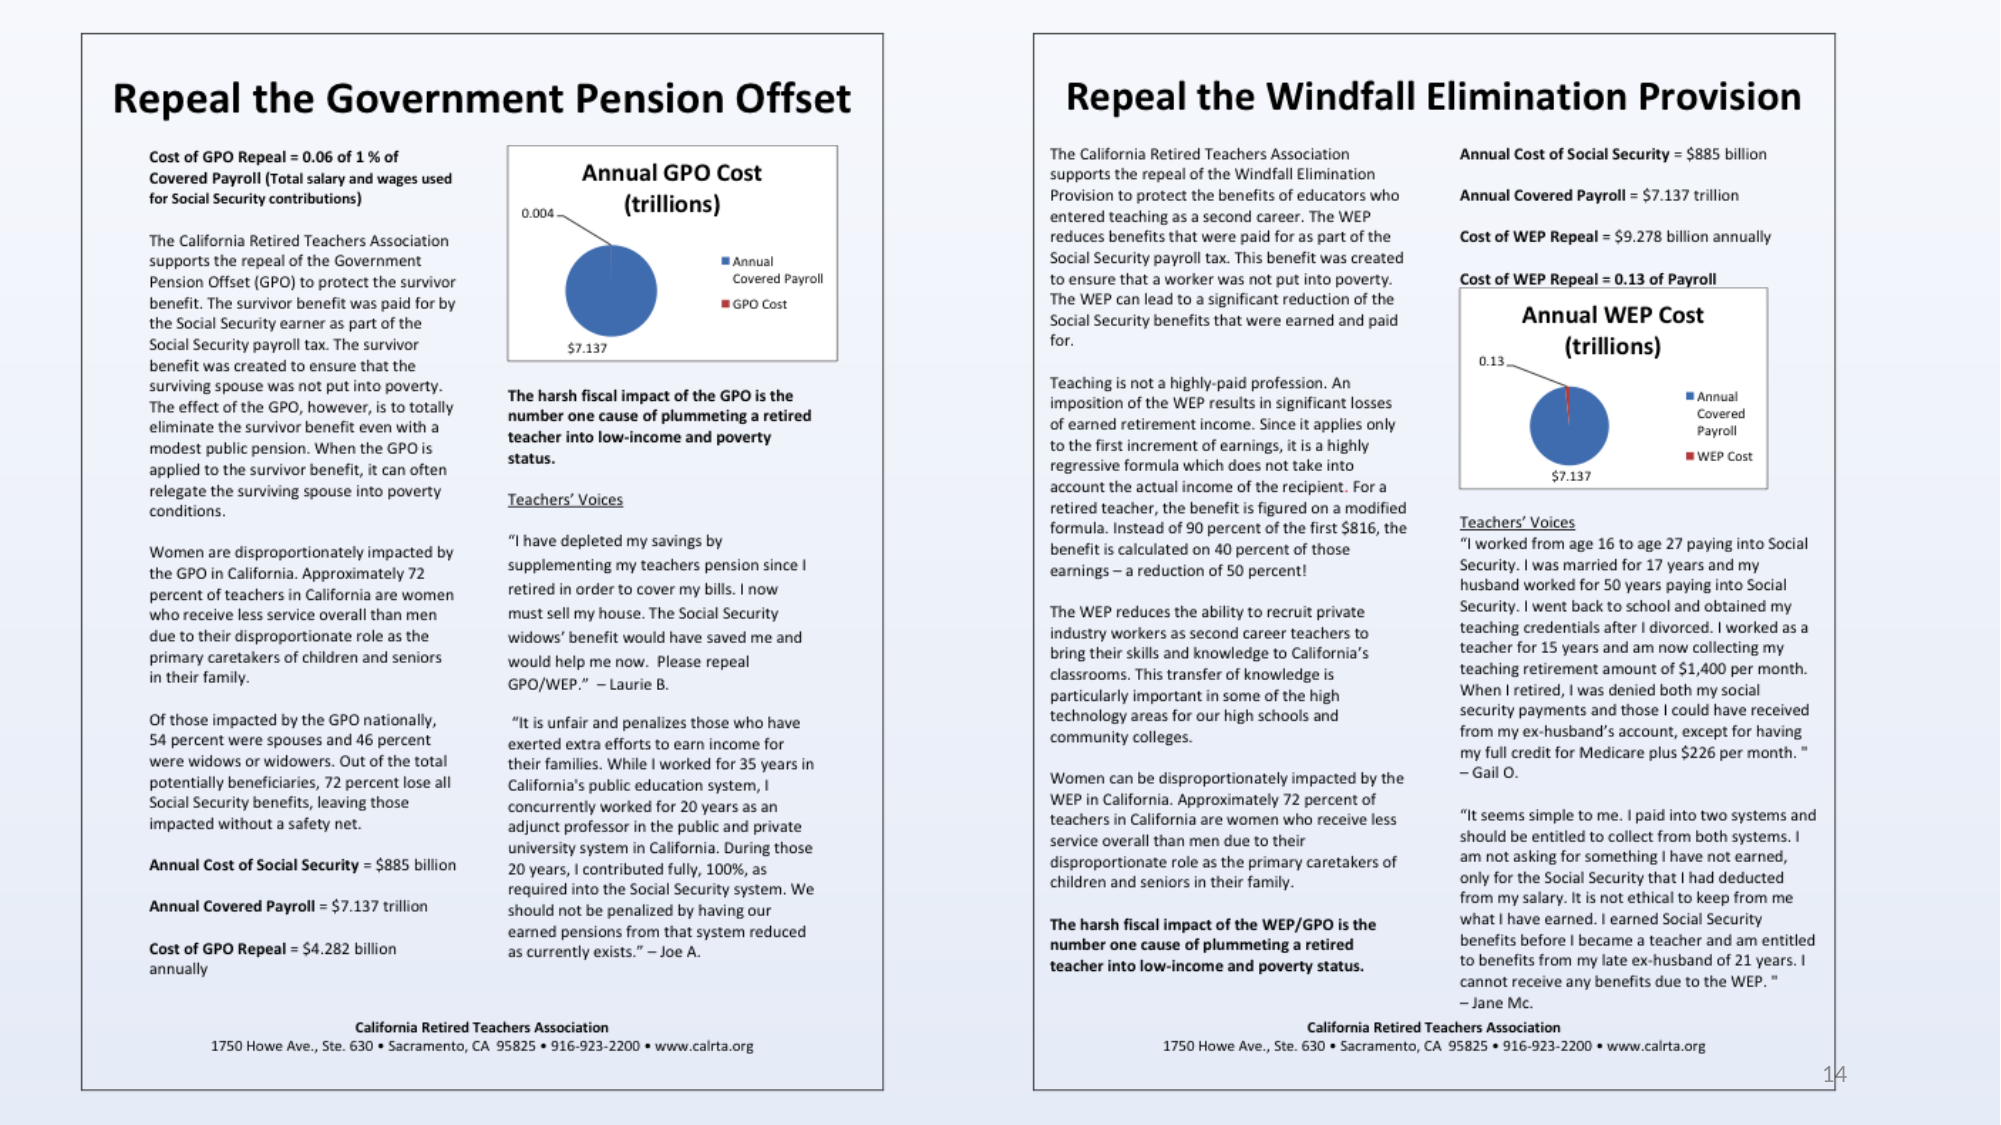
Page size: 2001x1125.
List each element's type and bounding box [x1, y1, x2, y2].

picture [47, 0, 918, 1125]
picture [999, 0, 1870, 1125]
